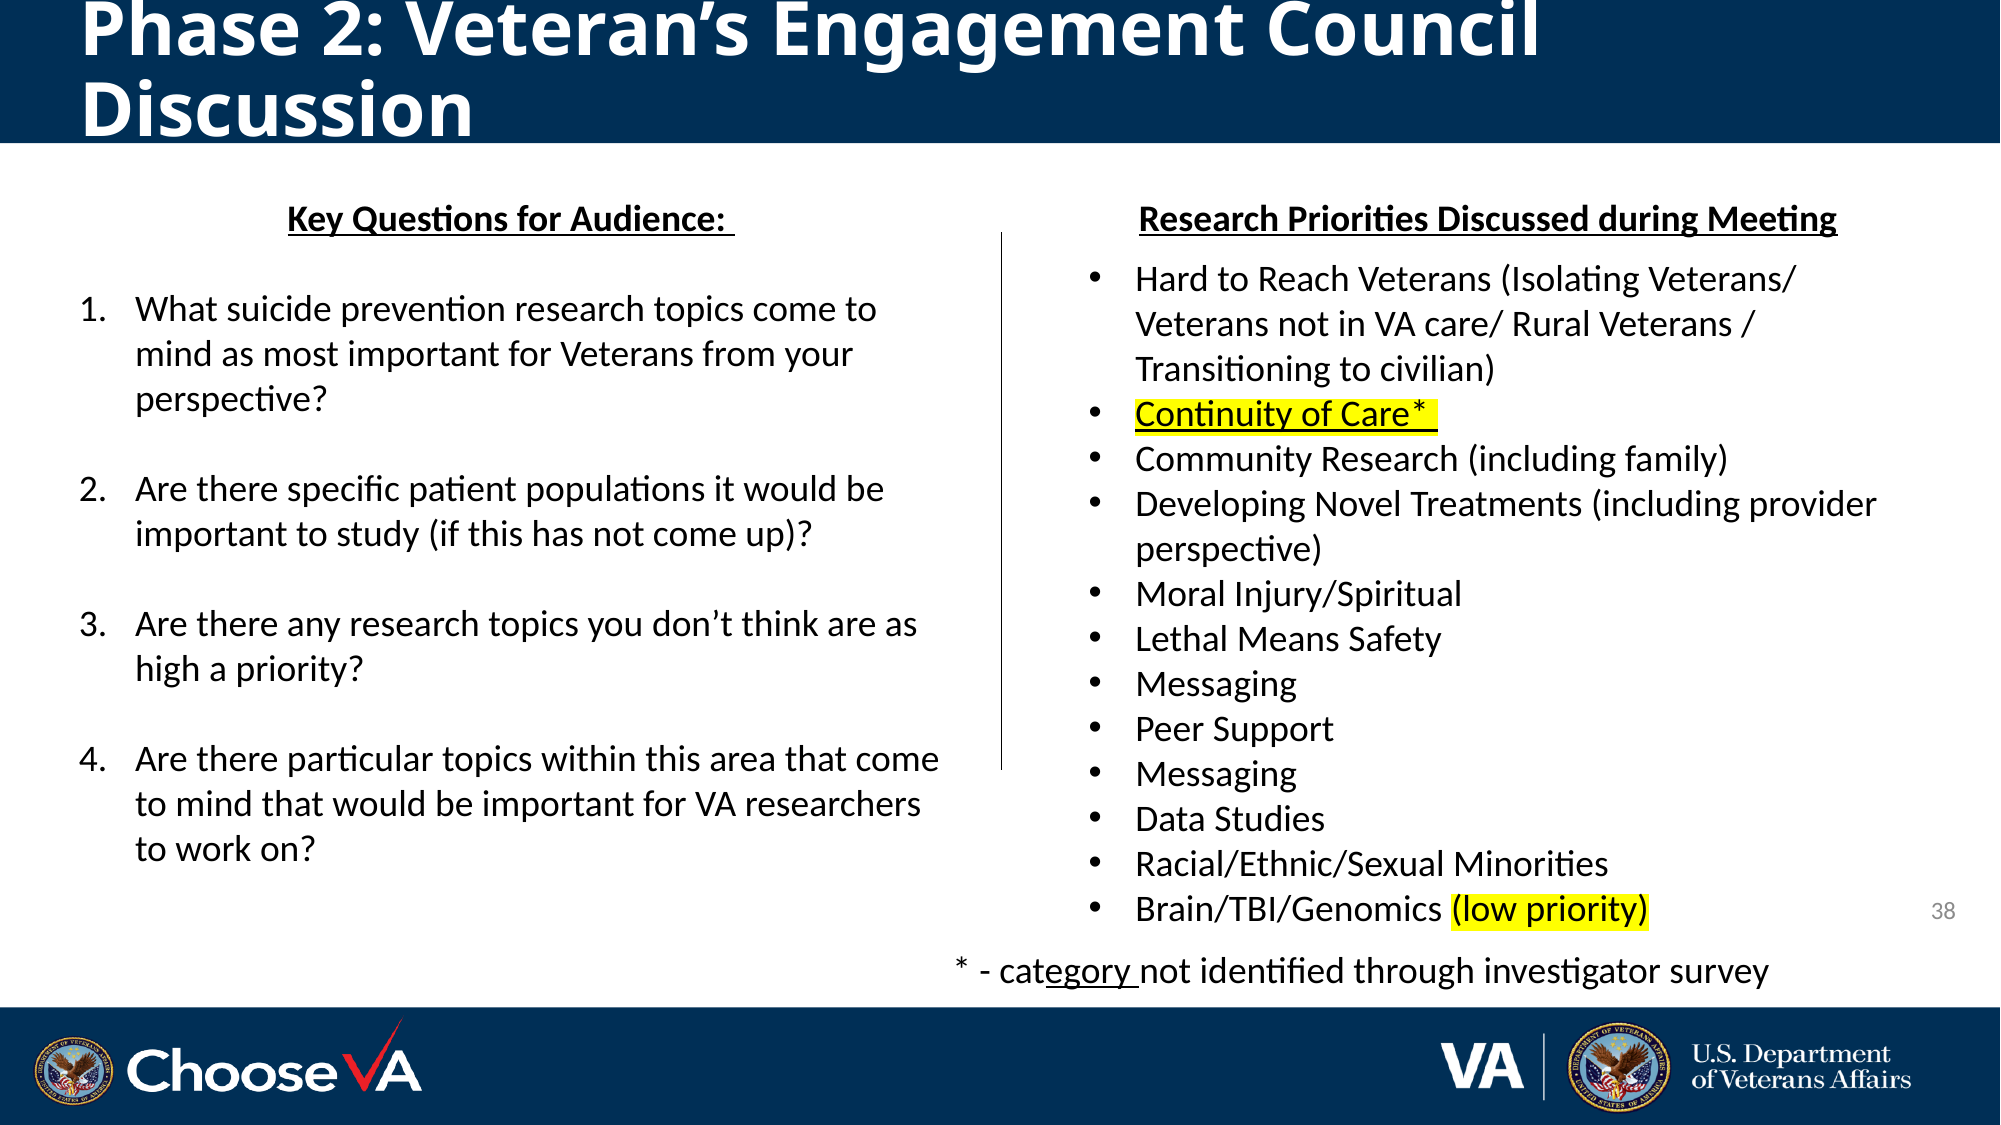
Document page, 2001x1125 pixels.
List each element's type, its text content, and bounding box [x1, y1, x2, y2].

title Phase 2: Veteran’s Engagement Council Discussion [64, 15, 1790, 128]
text_box Key Questions for Audience: What suicide prevention research topics come to mind as most important for Veterans from your perspective? Are there specific patient populations it would be important to study (if this has not come up)? Are there any research topics you don’t think are as high a priority? Are there particular topics within this area that come to mind that would be important for VA researchers to work on? [64, 186, 959, 877]
text_box Research Priorities Discussed during Meeting [1123, 186, 1853, 246]
text_box * - category not identified through investigator survey [937, 938, 2000, 999]
text_box Hard to Reach Veterans (Isolating Veterans/ Veterans not in VA care/ Rural Veterans / Transitioning to civilian) Continuity of Care* Community Research (including family) Developing Novel Treatments (including provider perspective) Moral Injury/Spiritual Lethal Means Safety Messaging Peer Support Messaging Data Studies Racial/Ethnic/Sexual Minorities Brain/TBI/Genomics (low priority) [1073, 246, 1936, 937]
picture [1434, 1014, 1917, 1120]
text_box [958, 999, 1912, 1033]
picture [33, 1015, 422, 1106]
slide_number 38 [1521, 879, 1972, 938]
